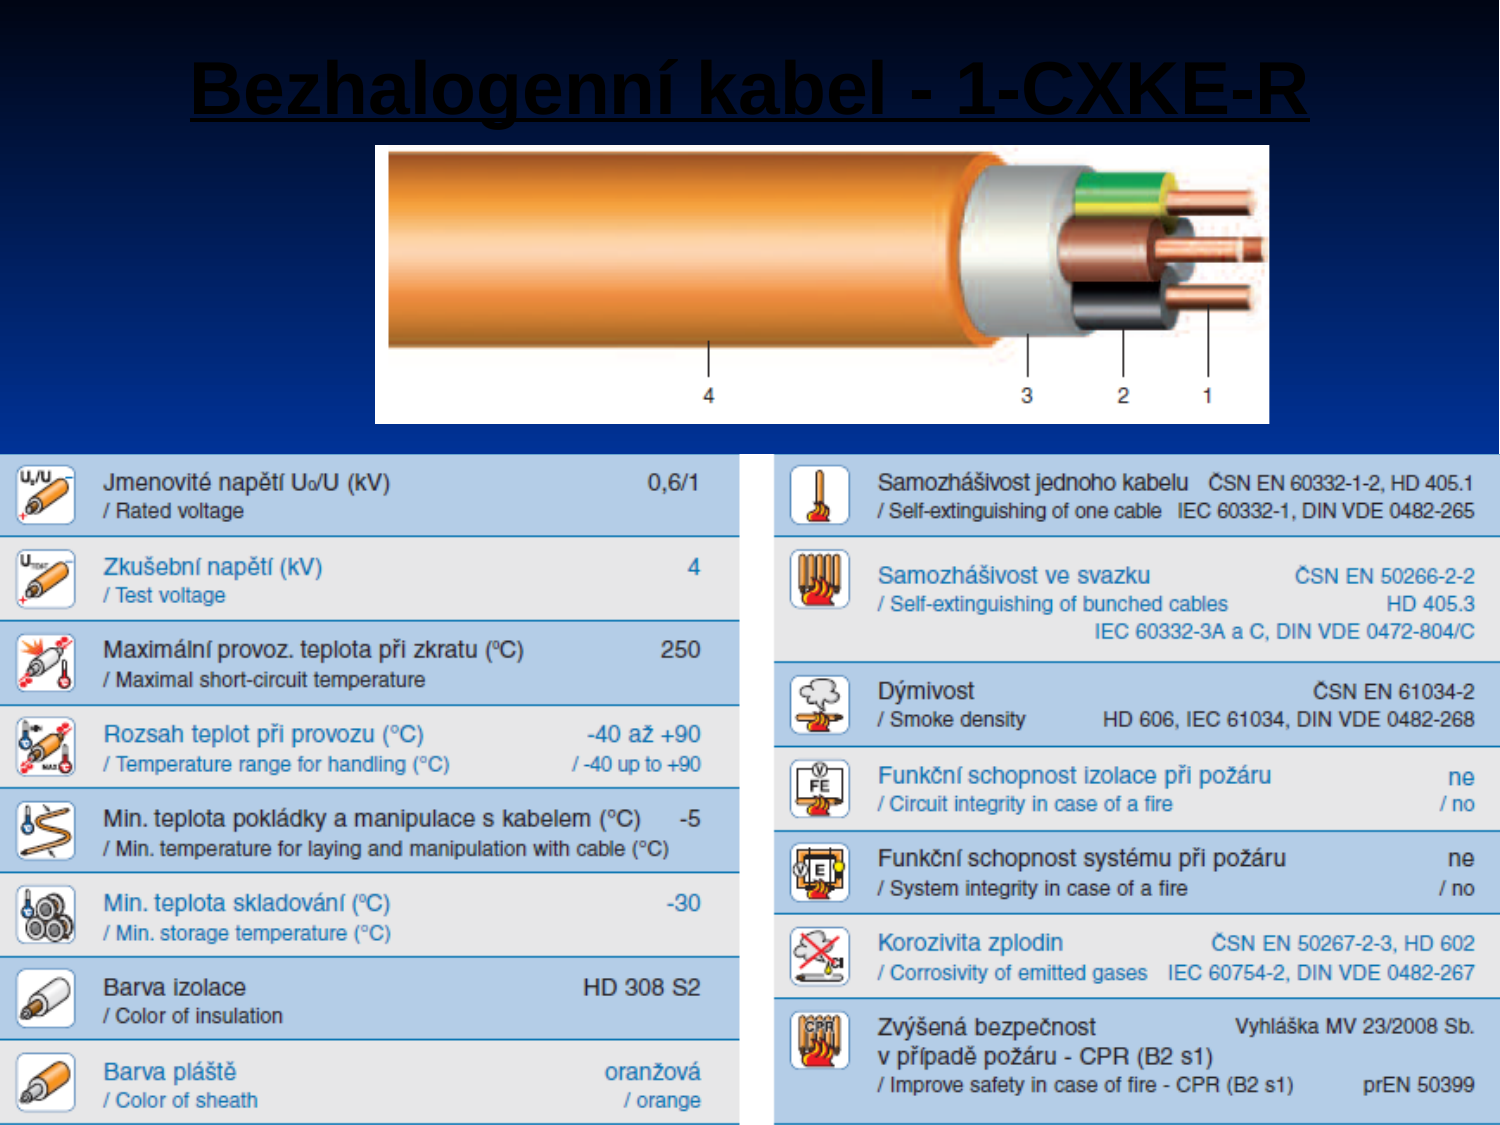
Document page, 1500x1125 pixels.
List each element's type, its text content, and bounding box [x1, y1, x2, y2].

picture [0, 453, 1500, 1125]
picture [375, 145, 1270, 424]
title Bezhalogenní kabel - 1-CXKE-R [75, 20, 1425, 149]
